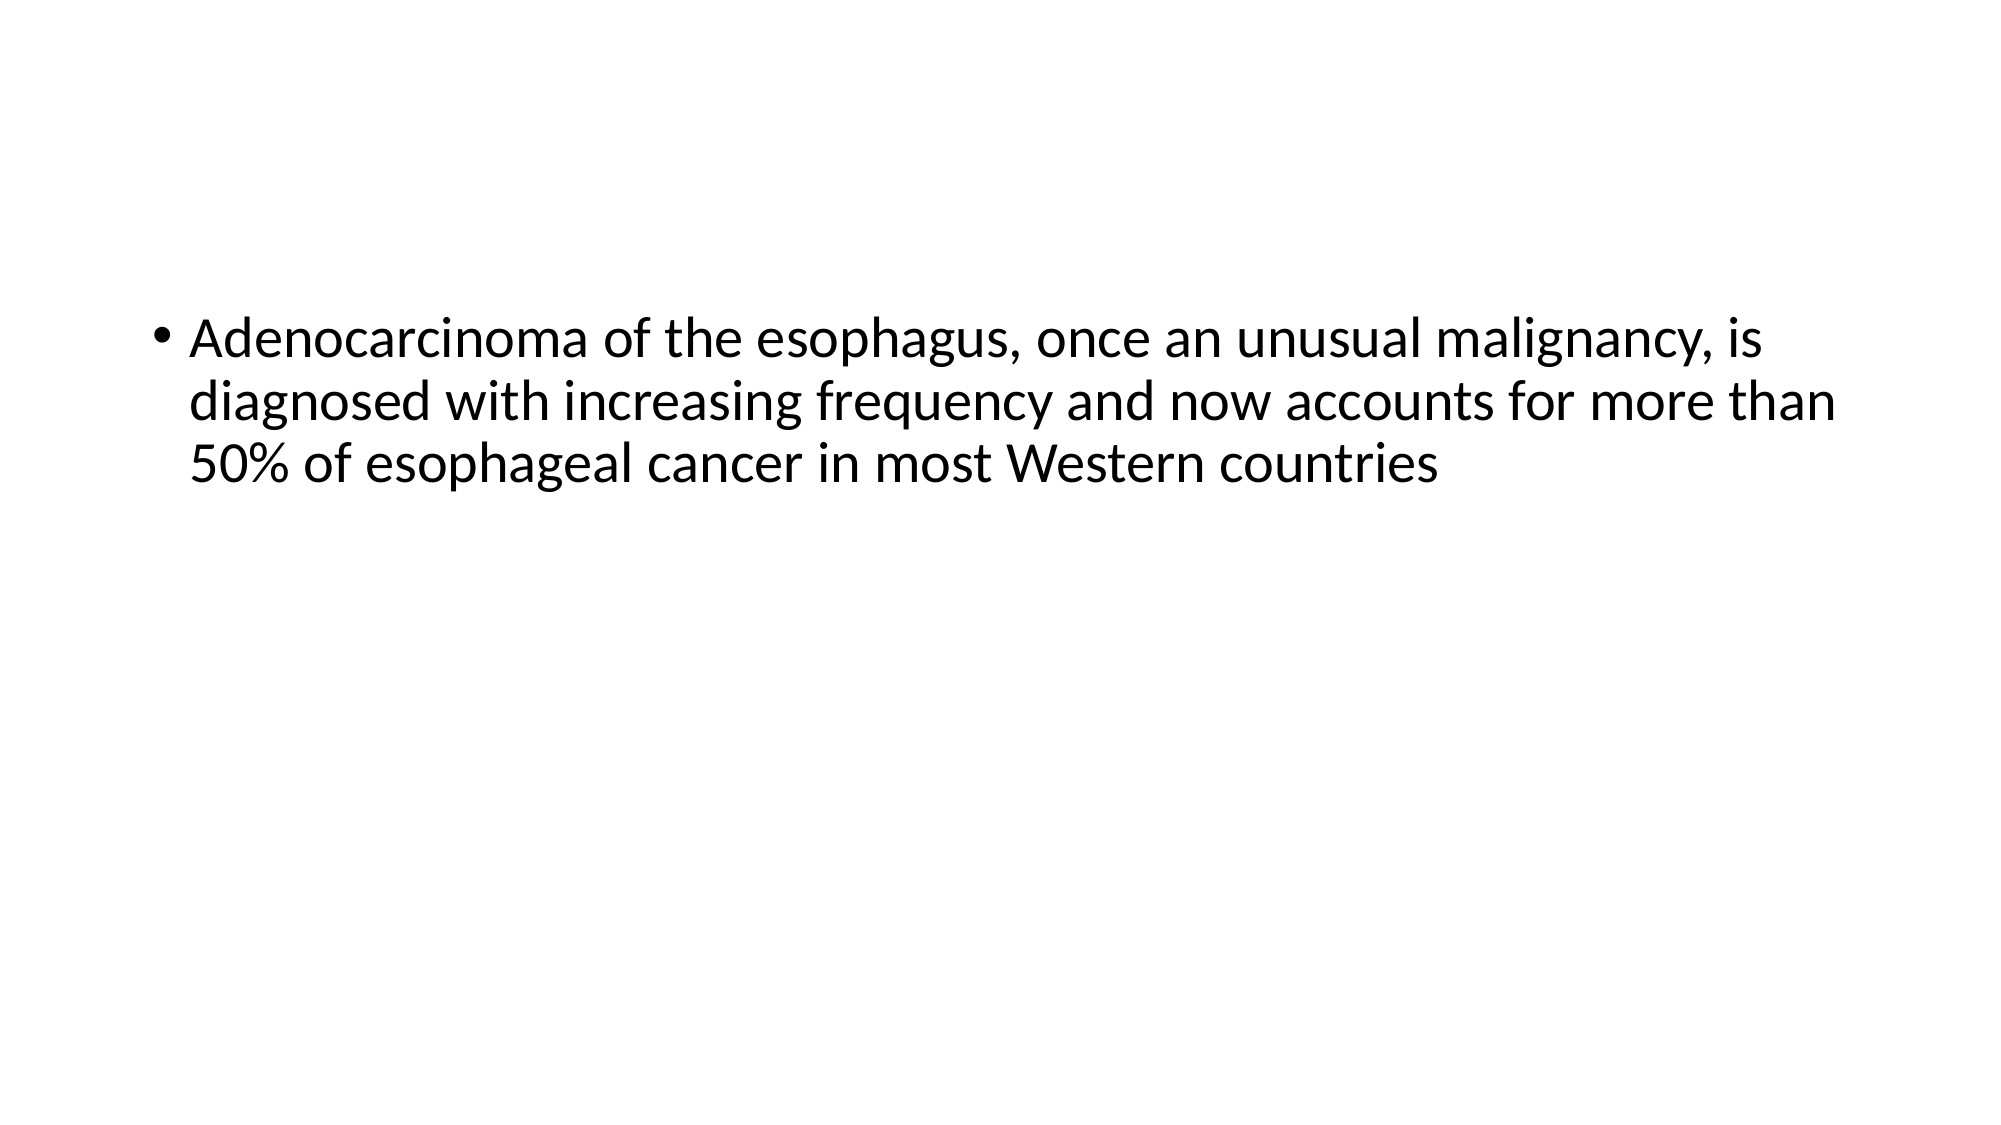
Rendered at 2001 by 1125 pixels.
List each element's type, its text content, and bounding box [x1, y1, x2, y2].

list Adenocarcinoma of the esophagus, once an unusual malignancy, is diagnosed with increasing frequency and now accounts for more than 50% of esophageal cancer in most Western countries [137, 299, 1863, 1014]
